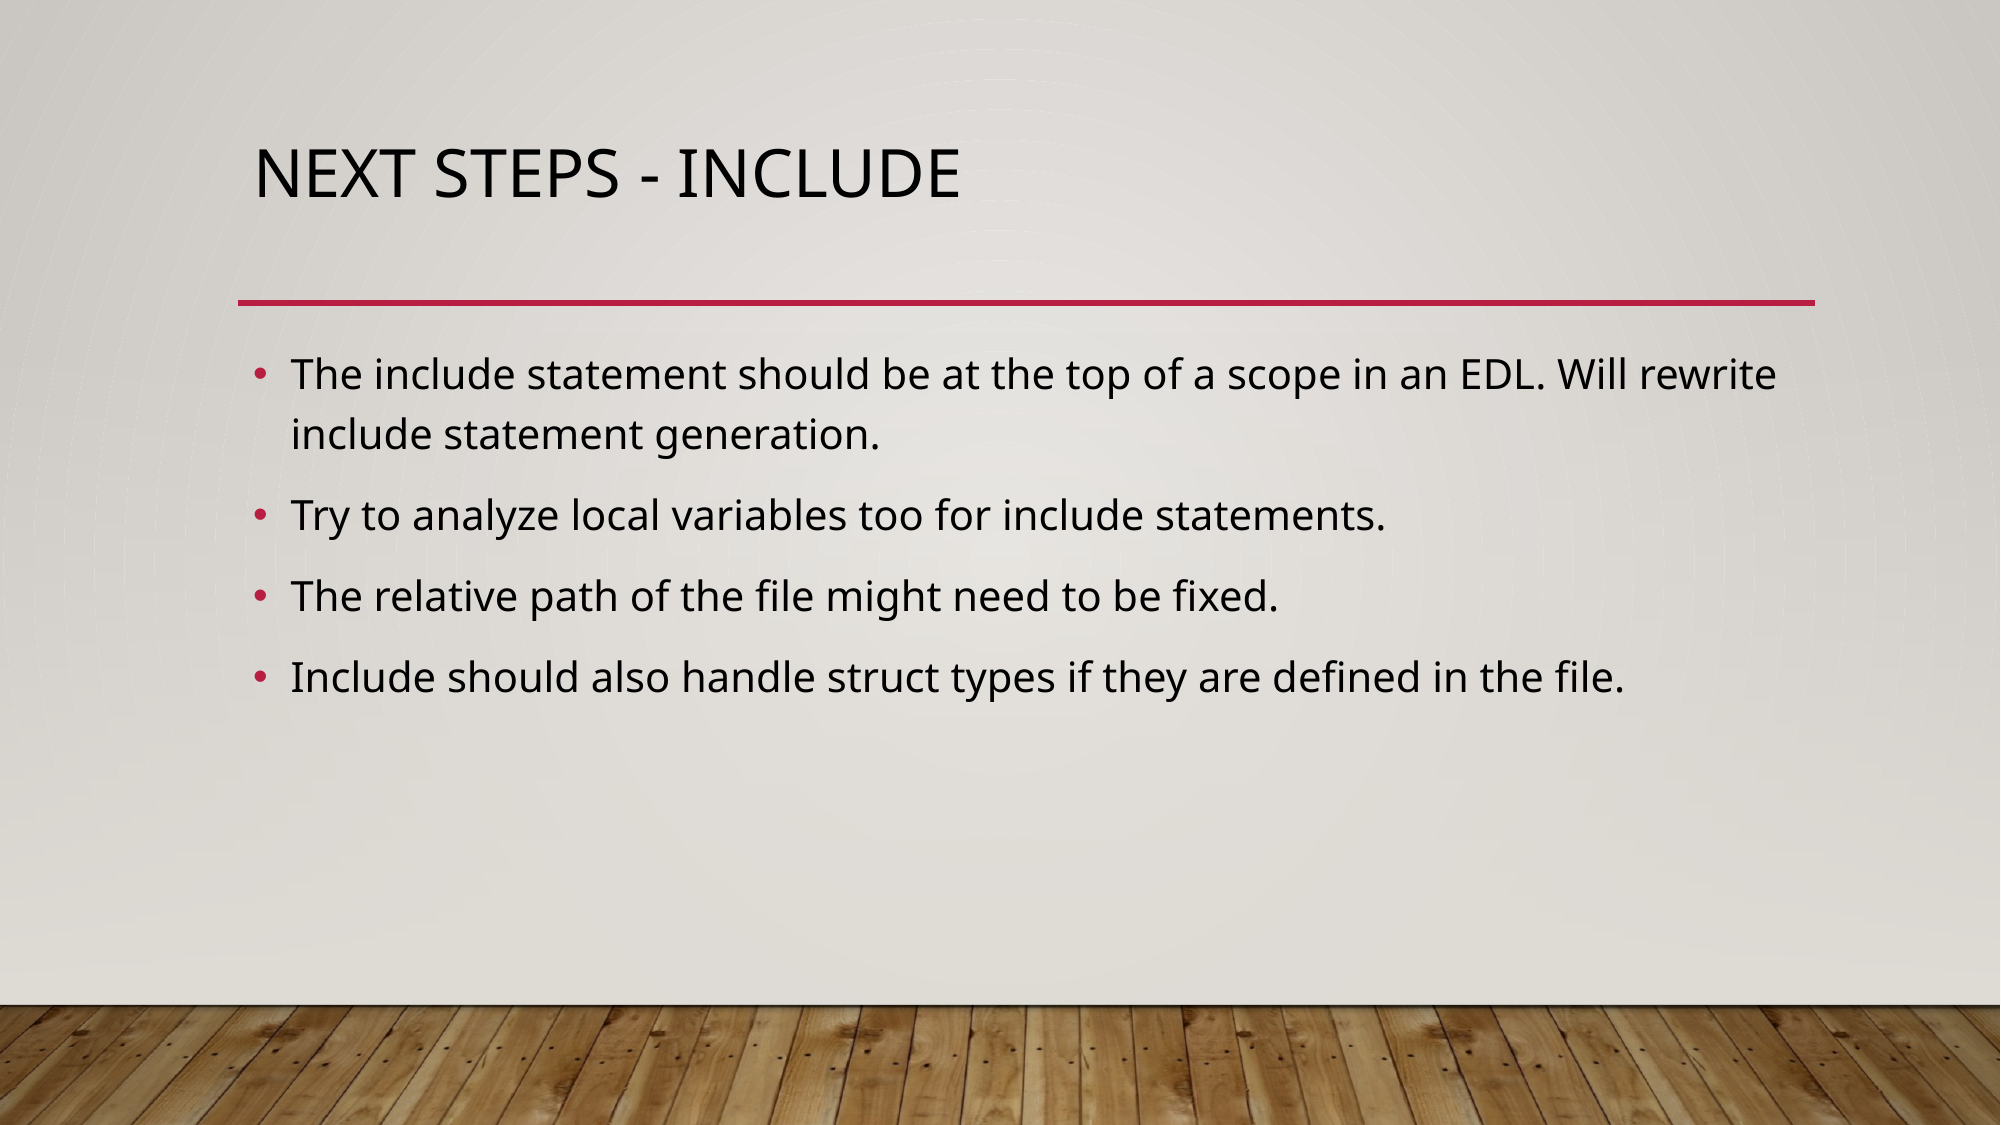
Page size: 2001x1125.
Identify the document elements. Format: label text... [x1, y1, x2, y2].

title Next steps - INCLUDE [238, 131, 1814, 305]
list The include statement should be at the top of a scope in an EDL. Will rewrite include statement generation. Try to analyze local variables too for include statements. The relative path of the file might need to be fixed. Include should also handle struct types if they are defined in the file. [238, 330, 1814, 782]
picture [0, 1005, 2000, 1125]
